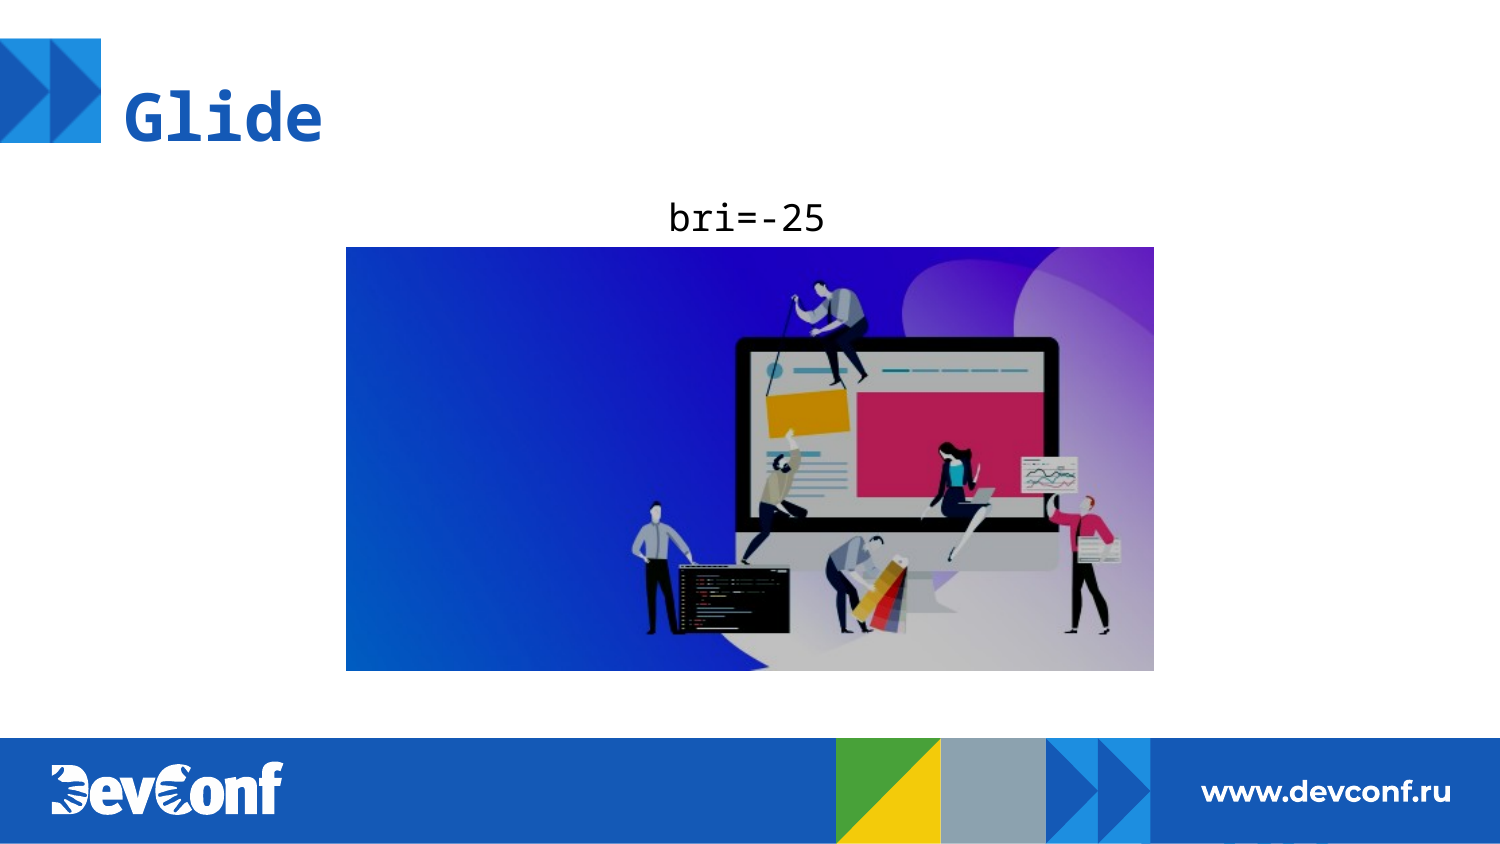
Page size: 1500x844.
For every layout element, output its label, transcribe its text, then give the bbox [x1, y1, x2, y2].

picture [0, 0, 1500, 738]
text_box bri=-25 [117, 186, 1376, 247]
text_box Glide [109, 59, 1218, 139]
